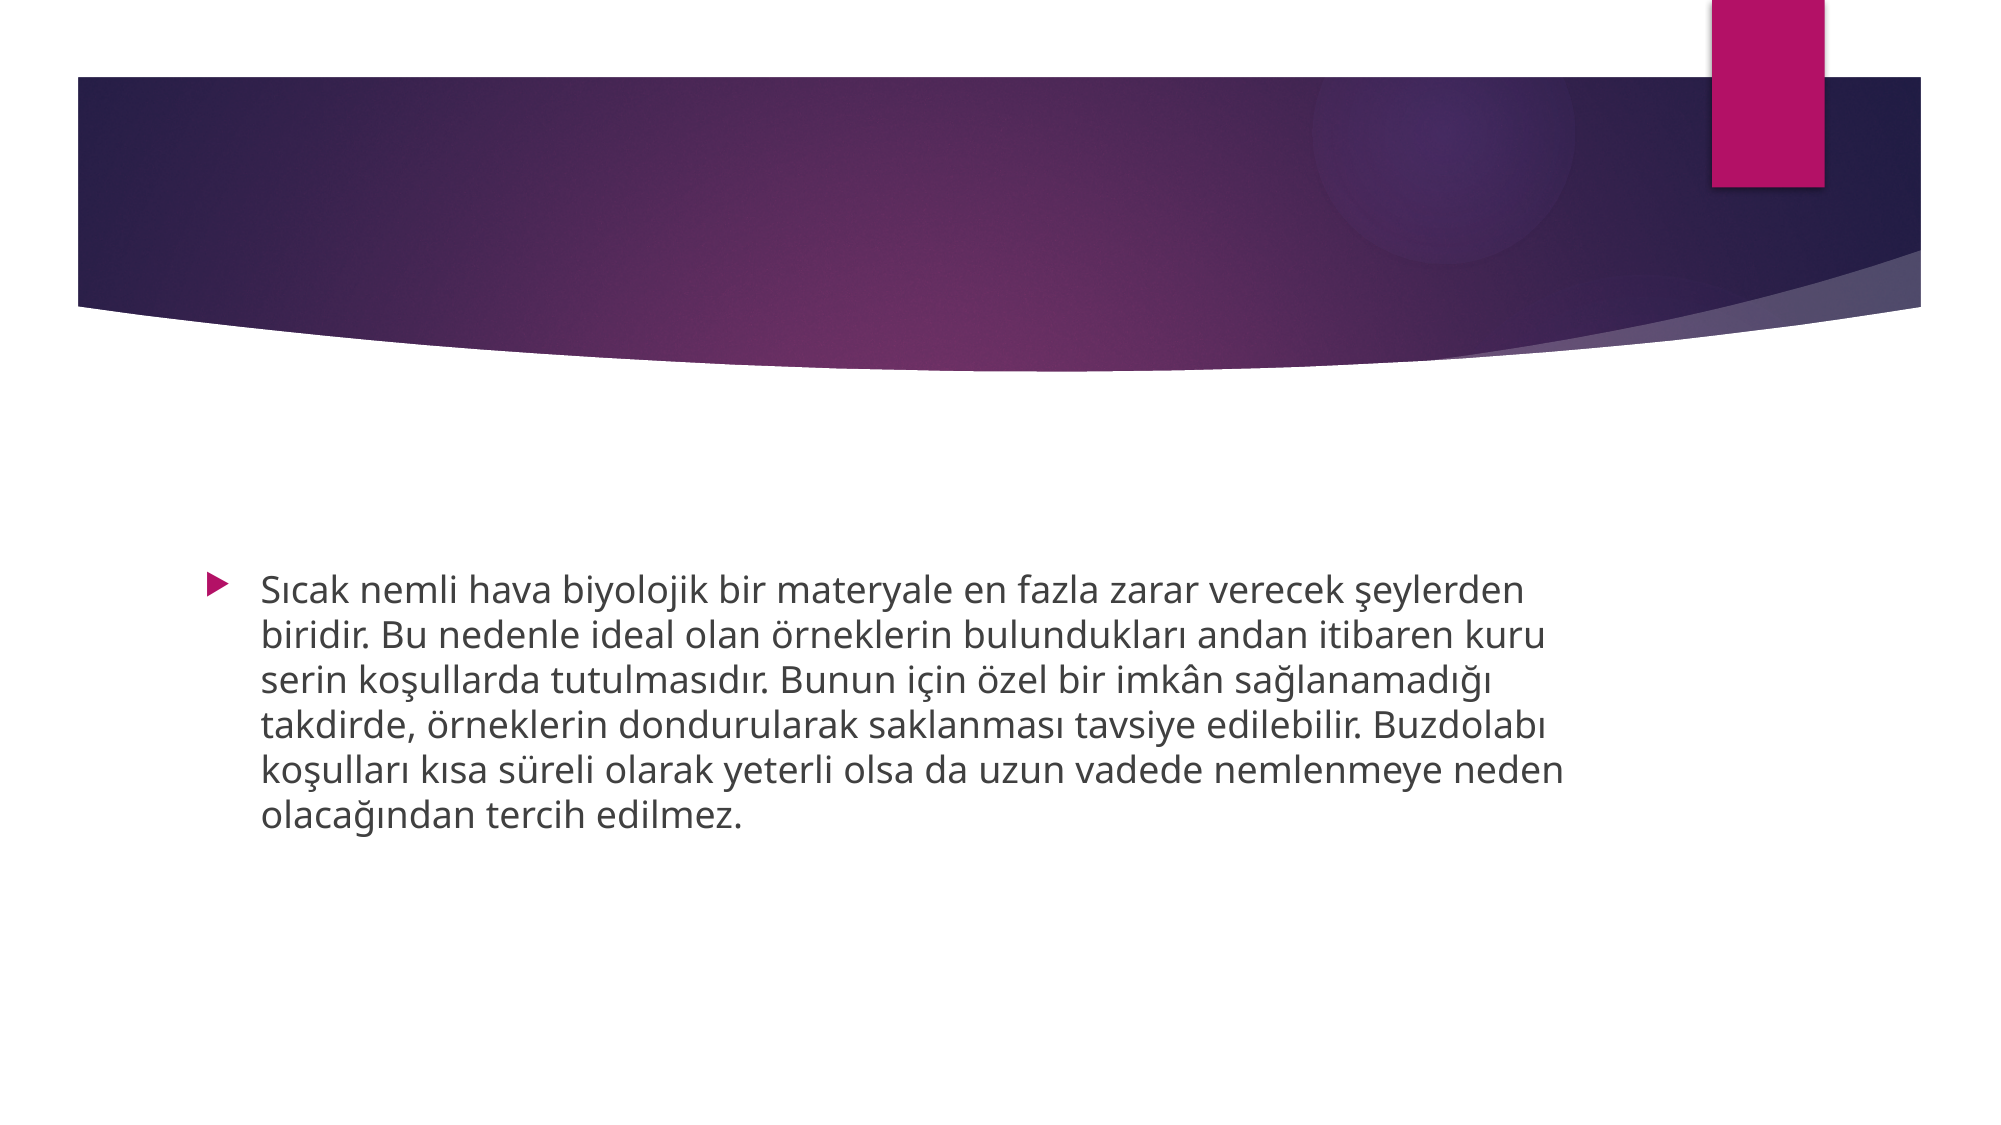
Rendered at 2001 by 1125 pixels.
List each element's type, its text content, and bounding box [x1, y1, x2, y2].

list Sıcak nemli hava biyolojik bir materyale en fazla zarar verecek şeylerden biridir. Bu nedenle ideal olan örneklerin bulundukları andan itibaren kuru serin koşullarda tutulmasıdır. Bunun için özel bir imkân sağlanamadığı takdirde, örneklerin dondurularak saklanması tavsiye edilebilir. Buzdolabı koşulları kısa süreli olarak yeterli olsa da uzun vadede nemlenmeye neden olacağından tercih edilmez. [189, 427, 1638, 988]
